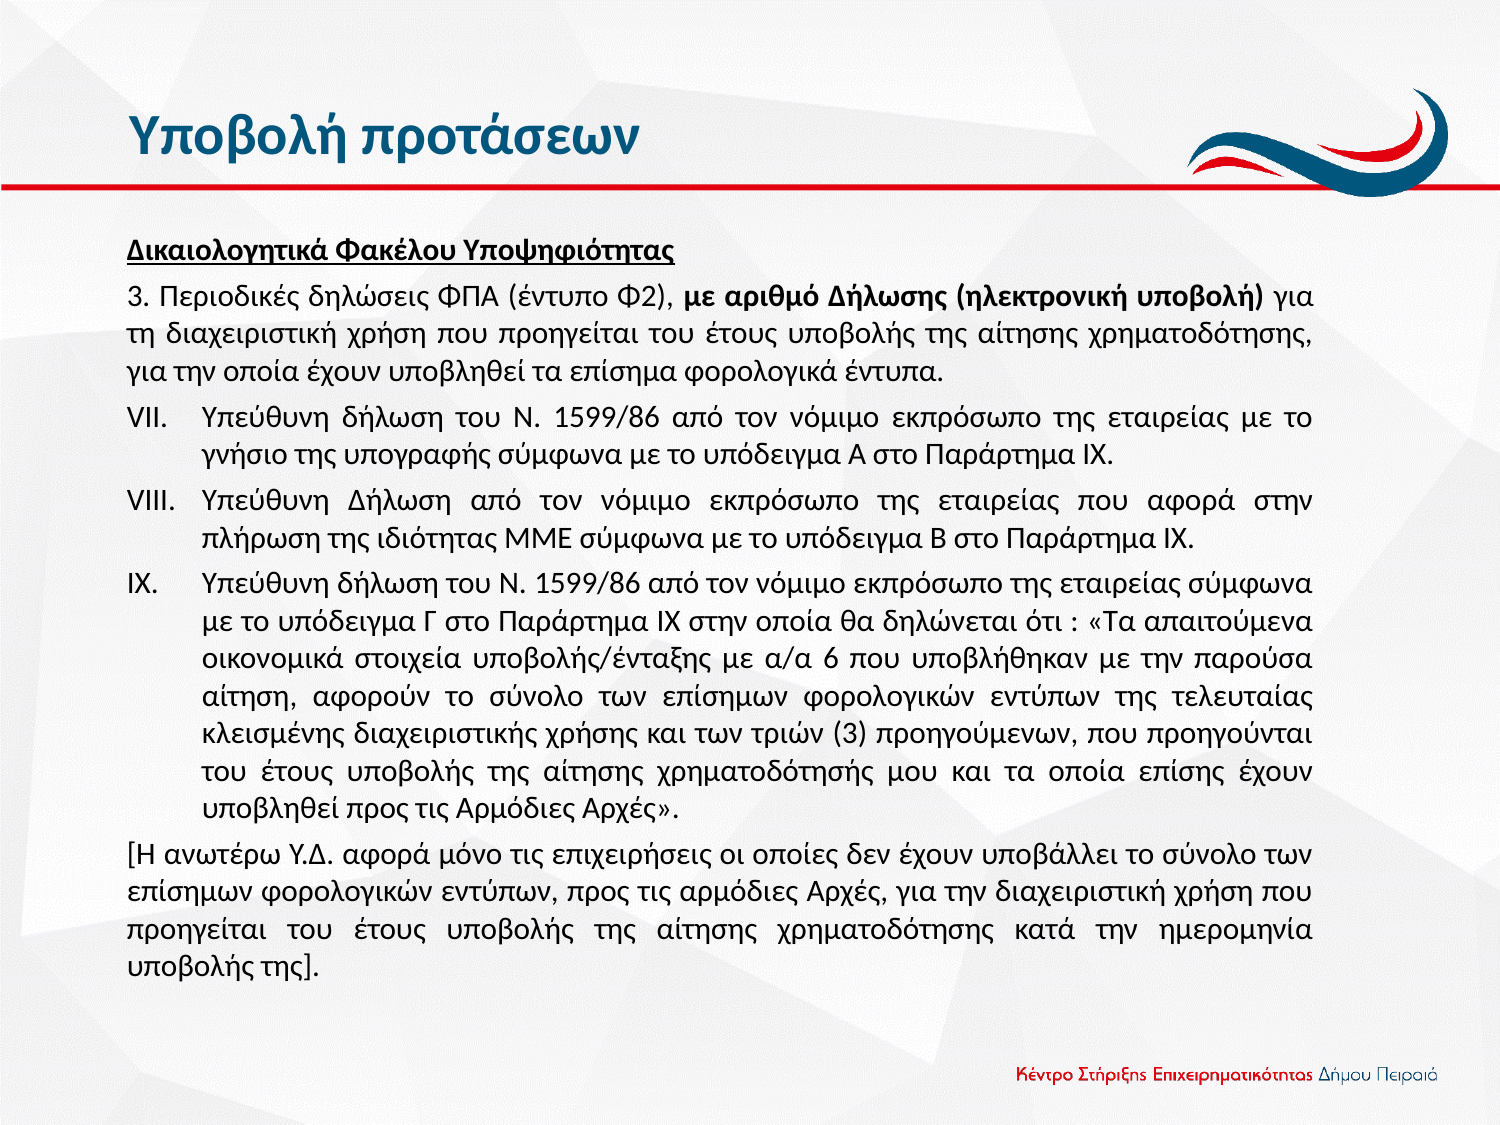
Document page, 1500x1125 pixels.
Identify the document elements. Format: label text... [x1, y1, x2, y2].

text_box Δικαιολογητικά Φακέλου Υποψηφιότητας 3. Περιοδικές δηλώσεις ΦΠΑ (έντυπο Φ2), με αριθμό Δήλωσης (ηλεκτρονική υποβολή) για τη διαχειριστική χρήση που προηγείται του έτους υποβολής της αίτησης χρηματοδότησης, για την οποία έχουν υποβληθεί τα επίσημα φορολογικά έντυπα. Υπεύθυνη δήλωση του Ν. 1599/86 από τον νόμιμο εκπρόσωπο της εταιρείας με το γνήσιο της υπογραφής σύμφωνα με το υπόδειγμα Α στο Παράρτημα IΧ. Υπεύθυνη Δήλωση από τον νόμιμο εκπρόσωπο της εταιρείας που αφορά στην πλήρωση της ιδιότητας ΜΜΕ σύμφωνα με το υπόδειγμα Β στο Παράρτημα ΙΧ. Υπεύθυνη δήλωση του Ν. 1599/86 από τον νόμιμο εκπρόσωπο της εταιρείας σύμφωνα με το υπόδειγμα Γ στο Παράρτημα ΙΧ στην οποία θα δηλώνεται ότι : «Τα απαιτούμενα οικονομικά στοιχεία υποβολής/ένταξης με α/α 6 που υποβλήθηκαν με την παρούσα αίτηση, αφορούν το σύνολο των επίσημων φορολογικών εντύπων της τελευταίας κλεισμένης διαχειριστικής χρήσης και των τριών (3) προηγούμενων, που προηγούνται του έτους υποβολής της αίτησης χρηματοδότησής μου και τα οποία επίσης έχουν υποβληθεί προς τις Αρμόδιες Αρχές». [Η ανωτέρω Υ.Δ. αφορά μόνο τις επιχειρήσεις οι οποίες δεν έχουν υποβάλλει το σύνολο των επίσημων φορολογικών εντύπων, προς τις αρμόδιες Αρχές, για την διαχειριστική χρήση που προηγείται του έτους υποβολής της αίτησης χρηματοδότησης κατά την ημερομηνία υποβολής της]. [112, 222, 1329, 996]
text_box [1454, 183, 1500, 192]
text_box [0, 183, 1181, 192]
picture [0, 0, 1500, 1125]
text_box Υποβολή προτάσεων [114, 88, 656, 174]
